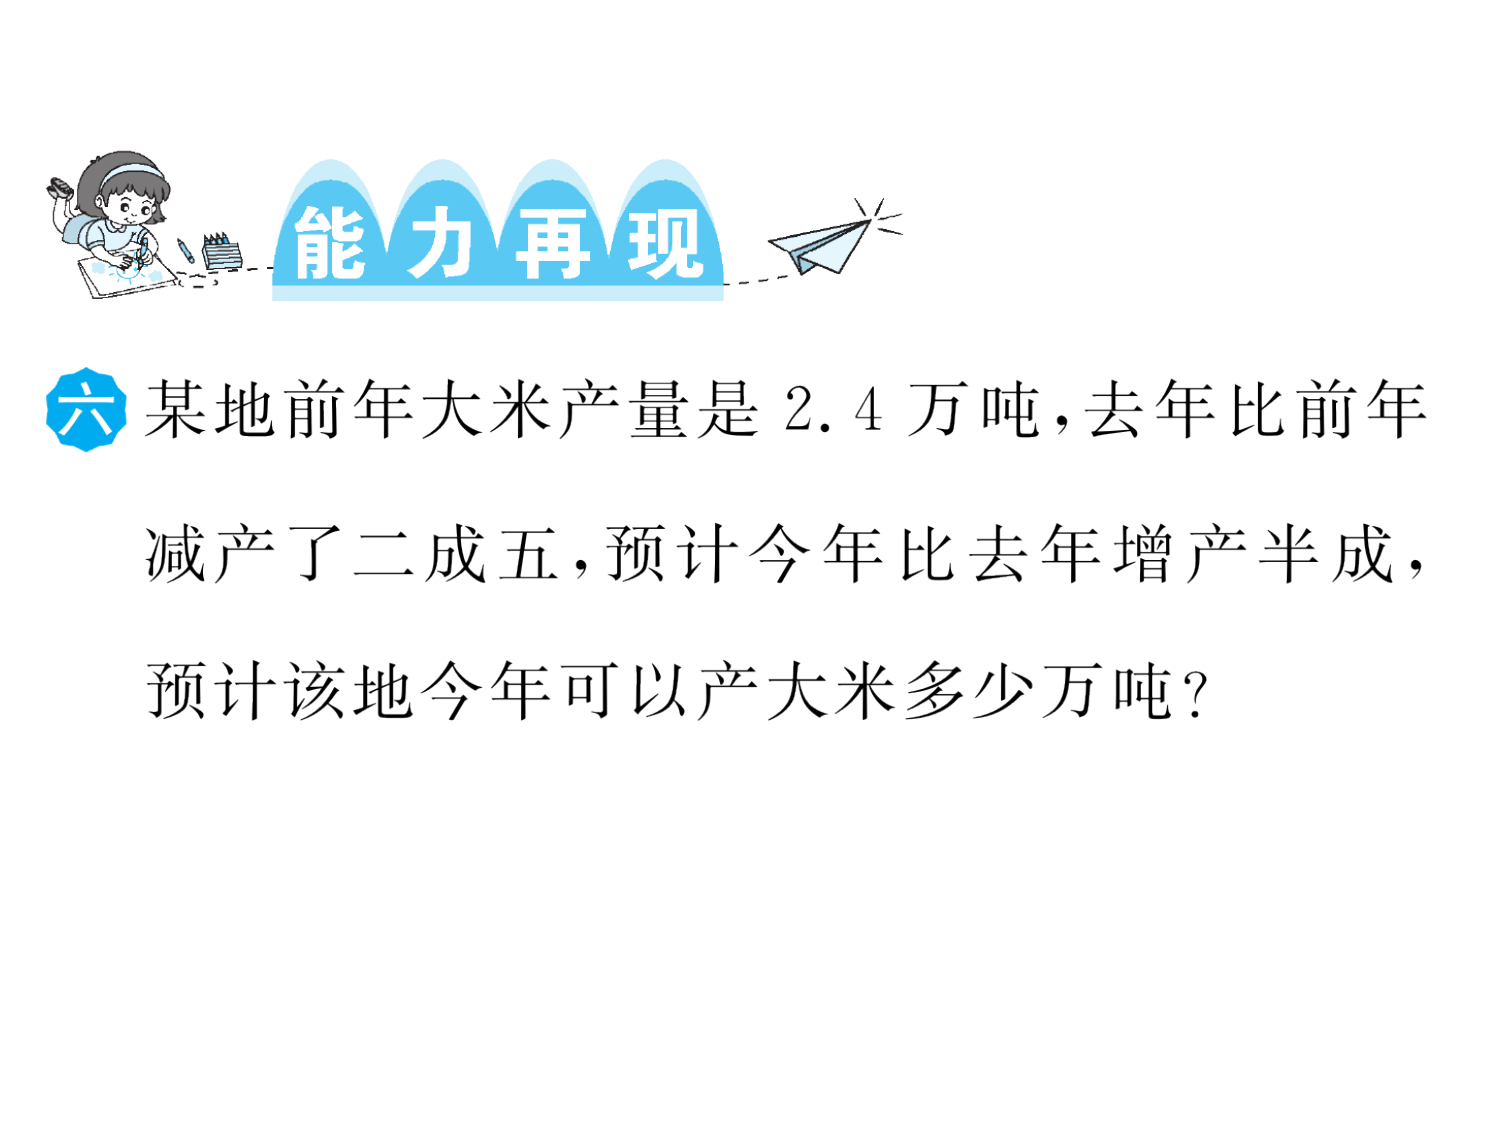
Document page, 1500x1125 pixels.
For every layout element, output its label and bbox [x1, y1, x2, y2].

picture [41, 137, 1459, 1016]
